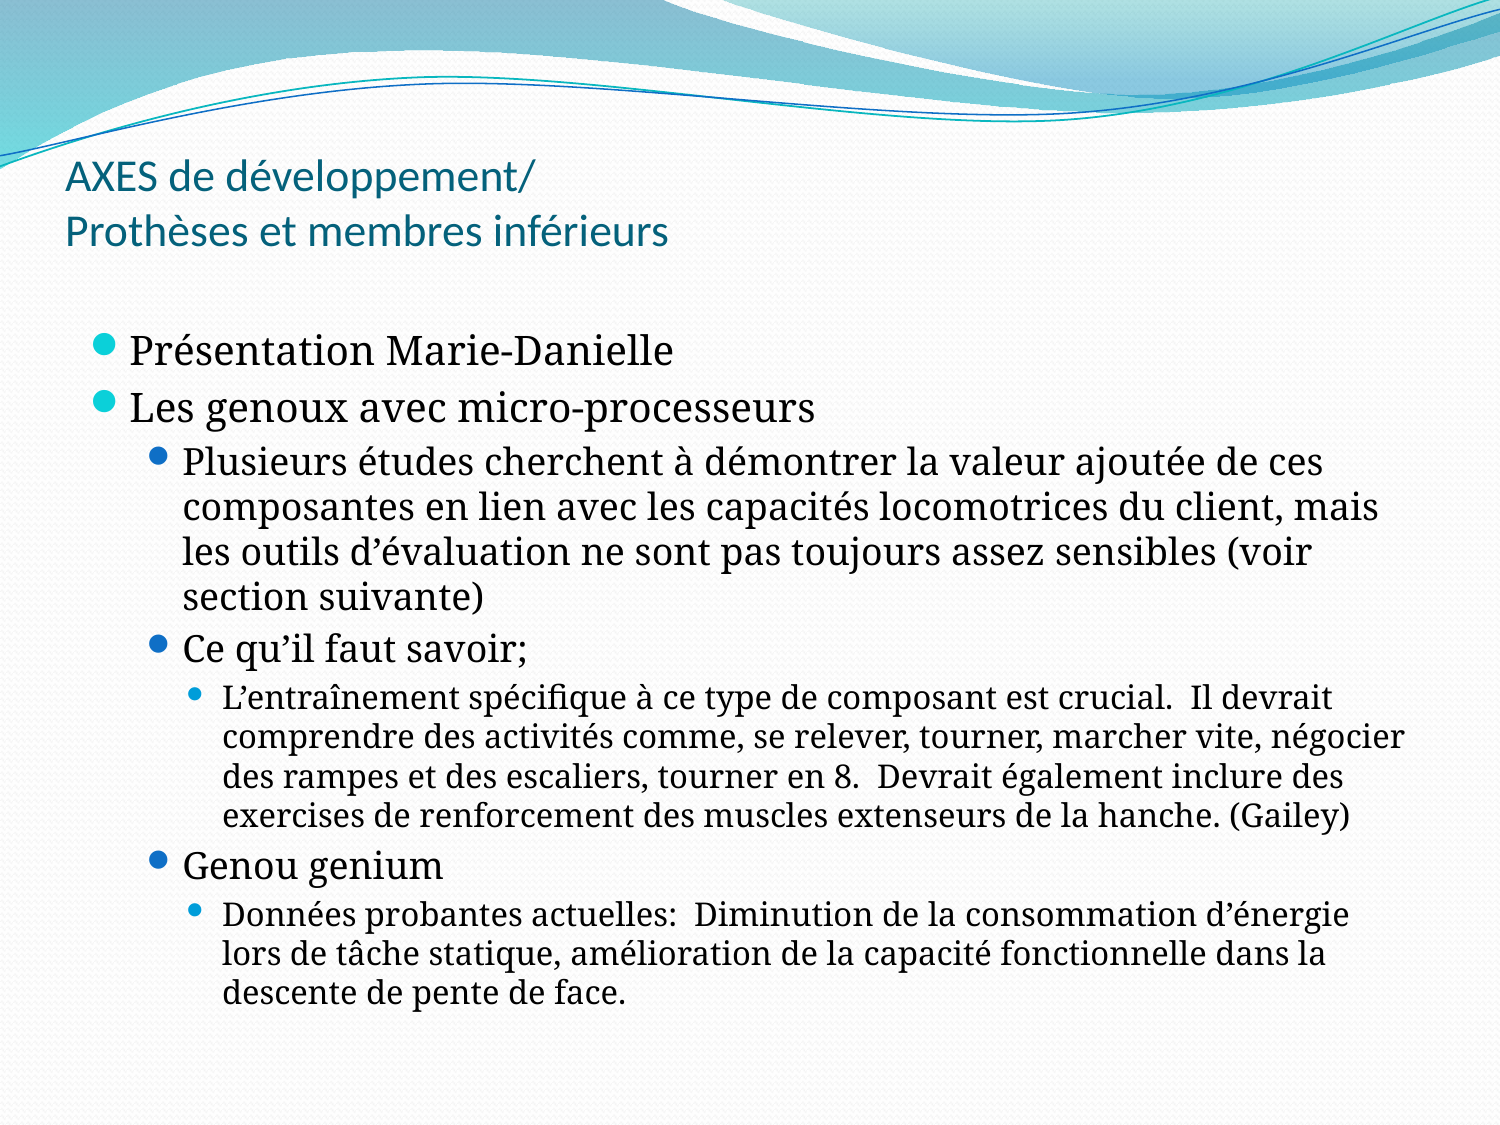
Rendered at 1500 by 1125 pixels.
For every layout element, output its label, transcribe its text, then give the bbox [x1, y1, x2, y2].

list Présentation Marie-Danielle Les genoux avec micro-processeurs Plusieurs études cherchent à démontrer la valeur ajoutée de ces composantes en lien avec les capacités locomotrices du client, mais les outils d’évaluation ne sont pas toujours assez sensibles (voir section suivante) Ce qu’il faut savoir; L’entraînement spécifique à ce type de composant est crucial. Il devrait comprendre des activités comme, se relever, tourner, marcher vite, négocier des rampes et des escaliers, tourner en 8. Devrait également inclure des exercises de renforcement des muscles extenseurs de la hanche. (Gailey) Genou genium Données probantes actuelles: Diminution de la consommation d’énergie lors de tâche statique, amélioration de la capacité fonctionnelle dans la descente de pente de face. [75, 317, 1425, 1038]
title AXES de développement/ Prothèses et membres inférieurs [64, 137, 1415, 256]
